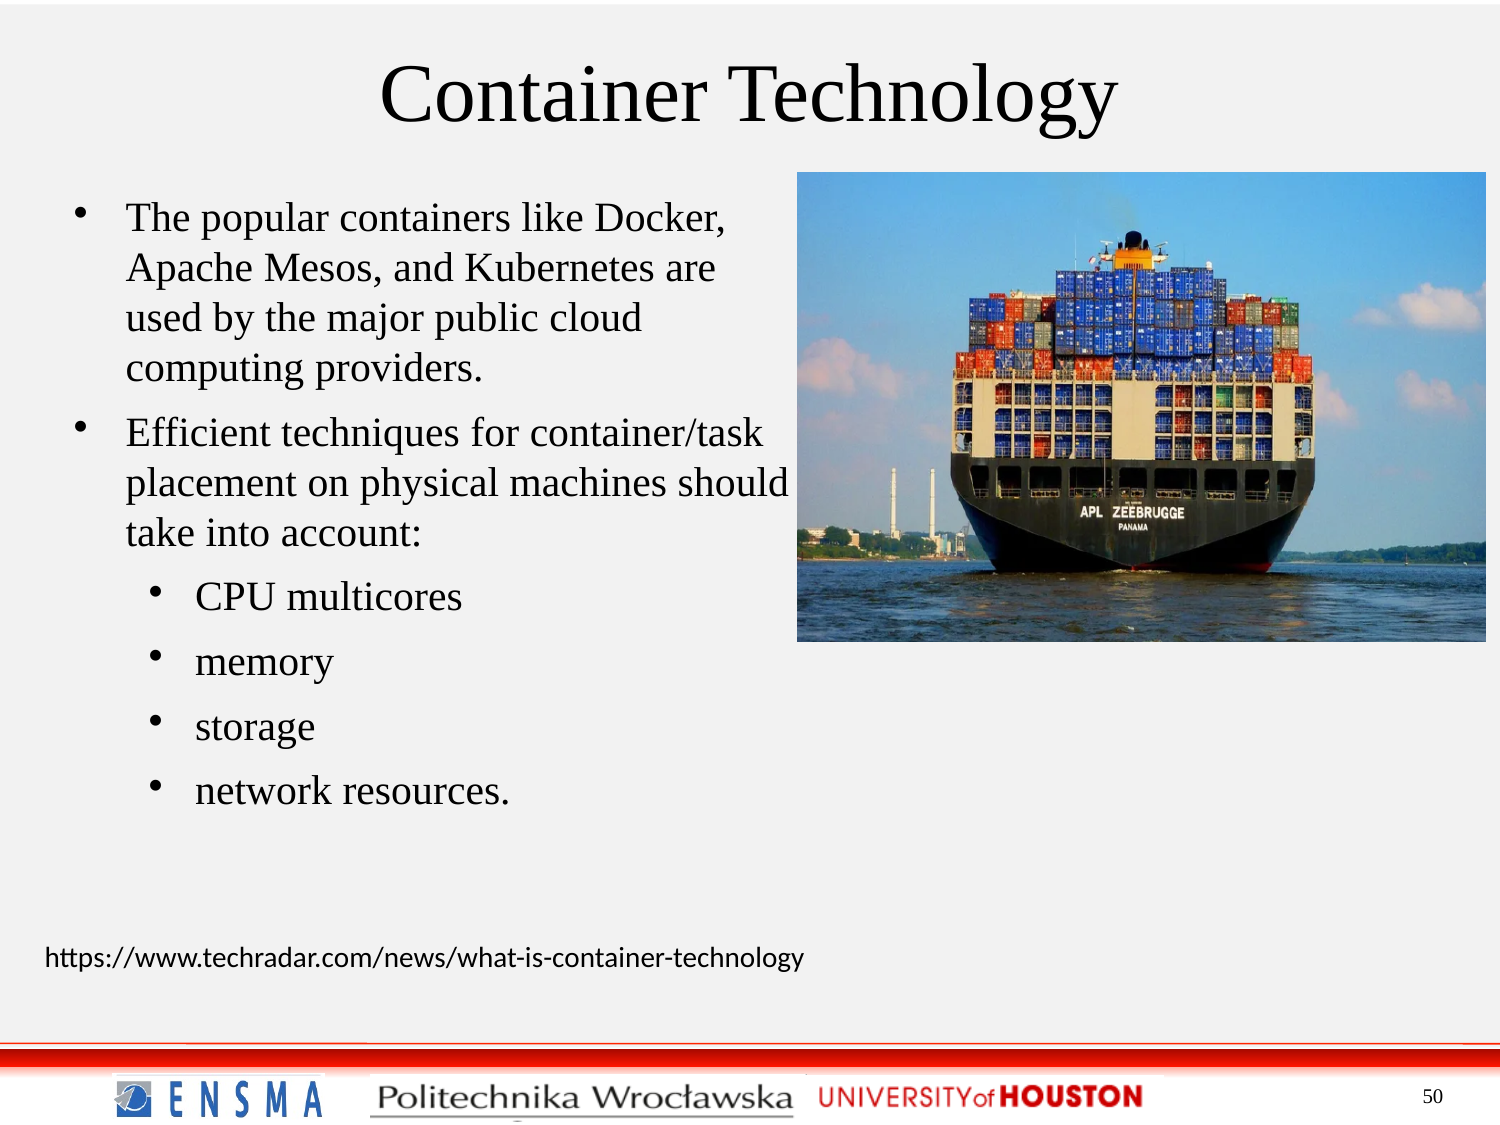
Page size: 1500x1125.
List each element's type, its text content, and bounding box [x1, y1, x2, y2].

picture [370, 1074, 1164, 1122]
slide_number 50 [1149, 1074, 1459, 1109]
text_box Container Technology [103, 0, 1397, 177]
picture [797, 172, 1486, 642]
text_box https://www.techradar.com/news/what-is-container-technology [29, 930, 1500, 1025]
picture [112, 1073, 325, 1125]
text_box The popular containers like Docker, Apache Mesos, and Kubernetes are used by the major public cloud computing providers. Efficient techniques for container/task placement on physical machines should take into account: CPU multicores memory storage network resources. [58, 182, 809, 858]
